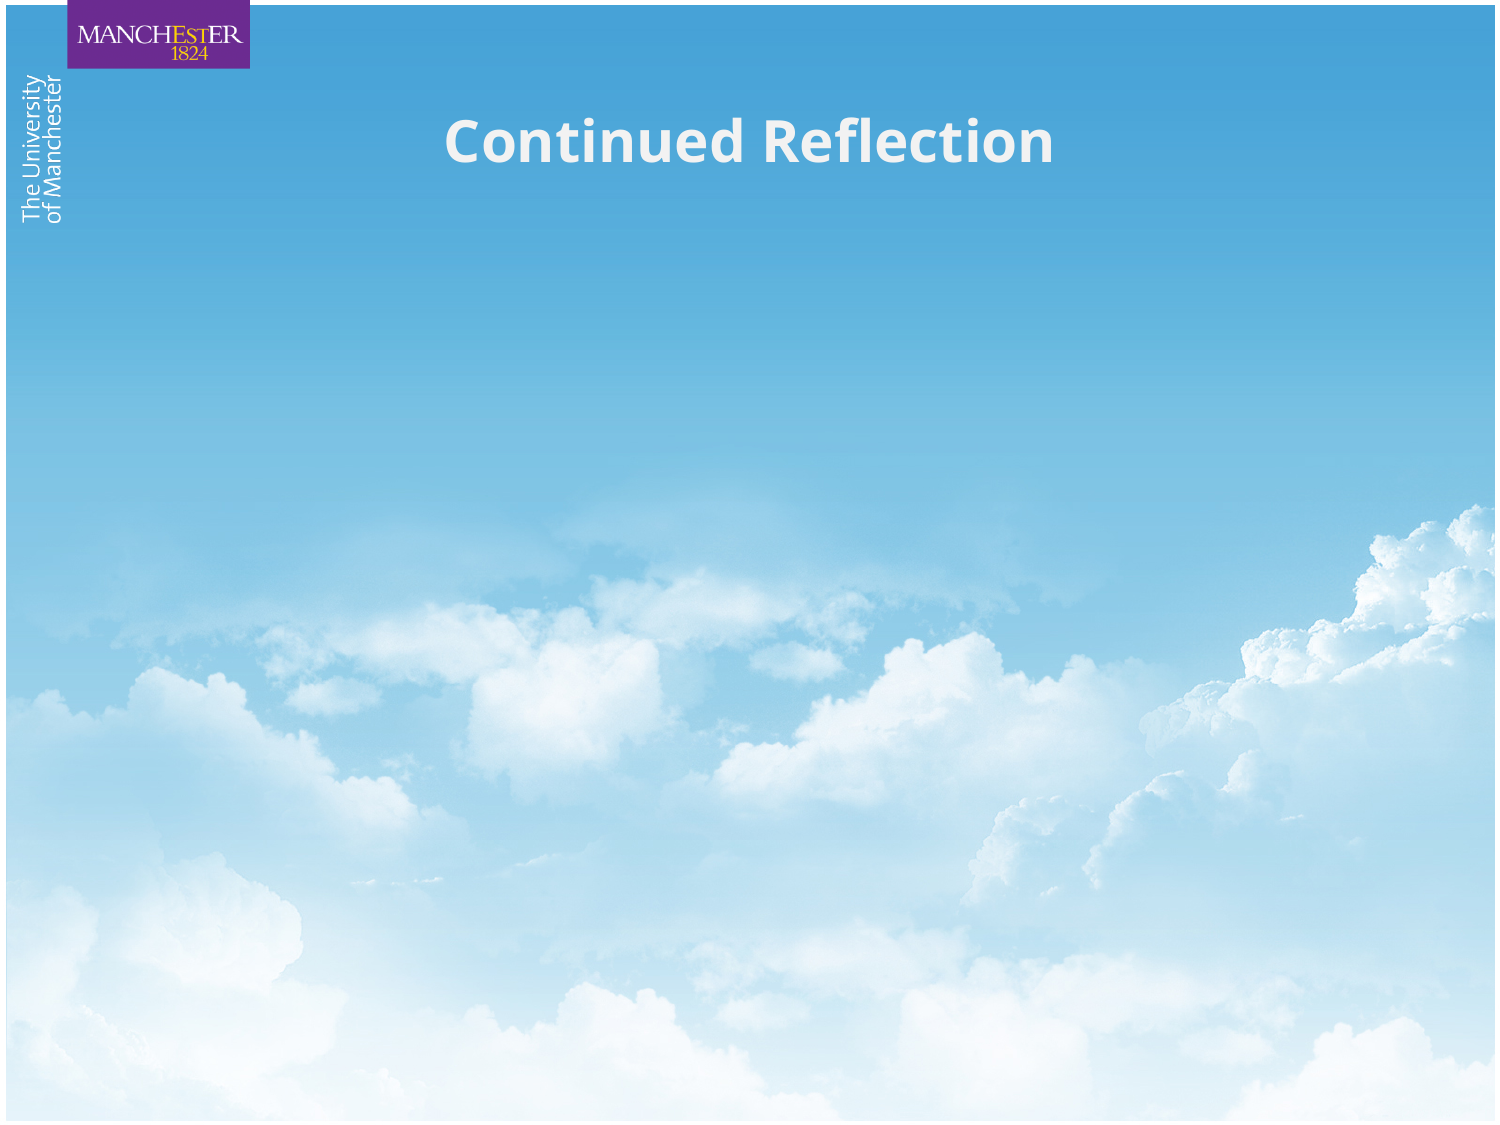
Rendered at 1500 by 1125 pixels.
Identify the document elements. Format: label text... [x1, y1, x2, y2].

title Continued Reflection [74, 44, 1426, 233]
picture [0, 0, 1500, 1125]
